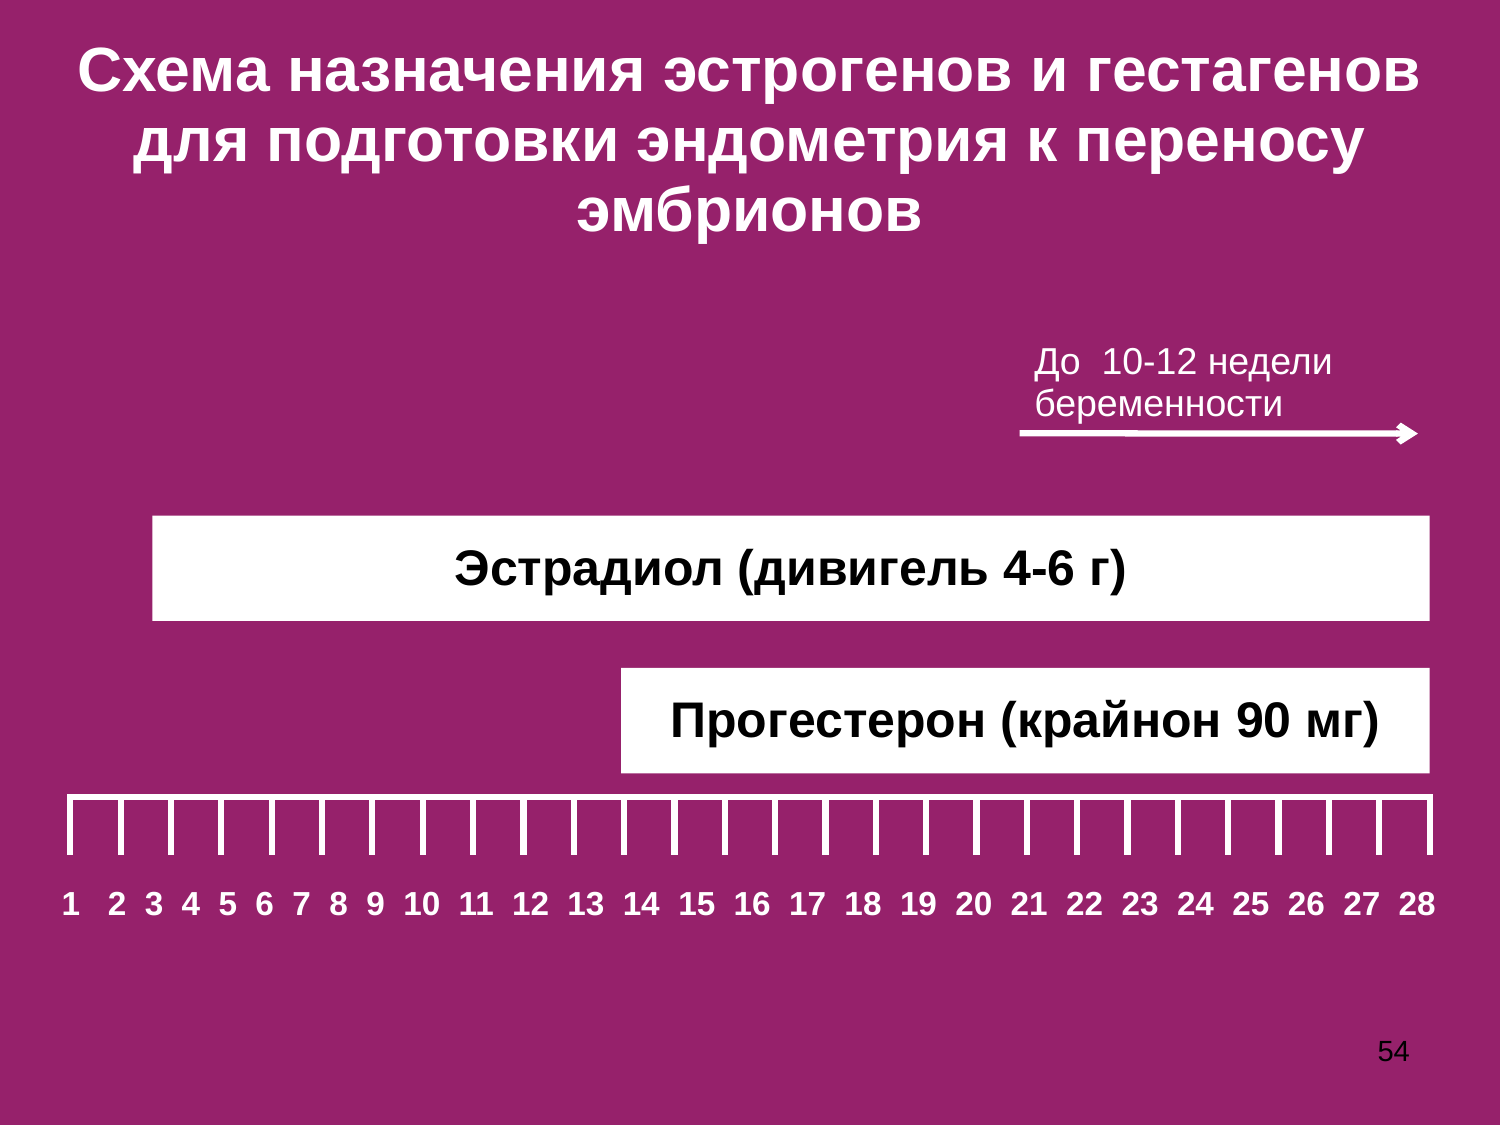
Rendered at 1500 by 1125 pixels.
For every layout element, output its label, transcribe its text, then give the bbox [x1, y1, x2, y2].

text_box Эстрадиол (дивигель 4-6 г) [152, 515, 1430, 621]
text_box До 10-12 недели беременности [1019, 333, 1430, 433]
slide_number 54 [1074, 1024, 1425, 1103]
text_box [70, 796, 1430, 856]
text_box Прогестерон (крайнон 90 мг) [621, 667, 1430, 774]
text_box 1 2 3 4 5 6 7 8 9 10 11 12 13 14 15 16 17 18 19 20 21 22 23 24 25 26 27 28 [46, 866, 1477, 930]
title Схема назначения эстрогенов и гестагенов для подготовки эндометрия к переносу эмбрионов [0, 0, 1500, 282]
